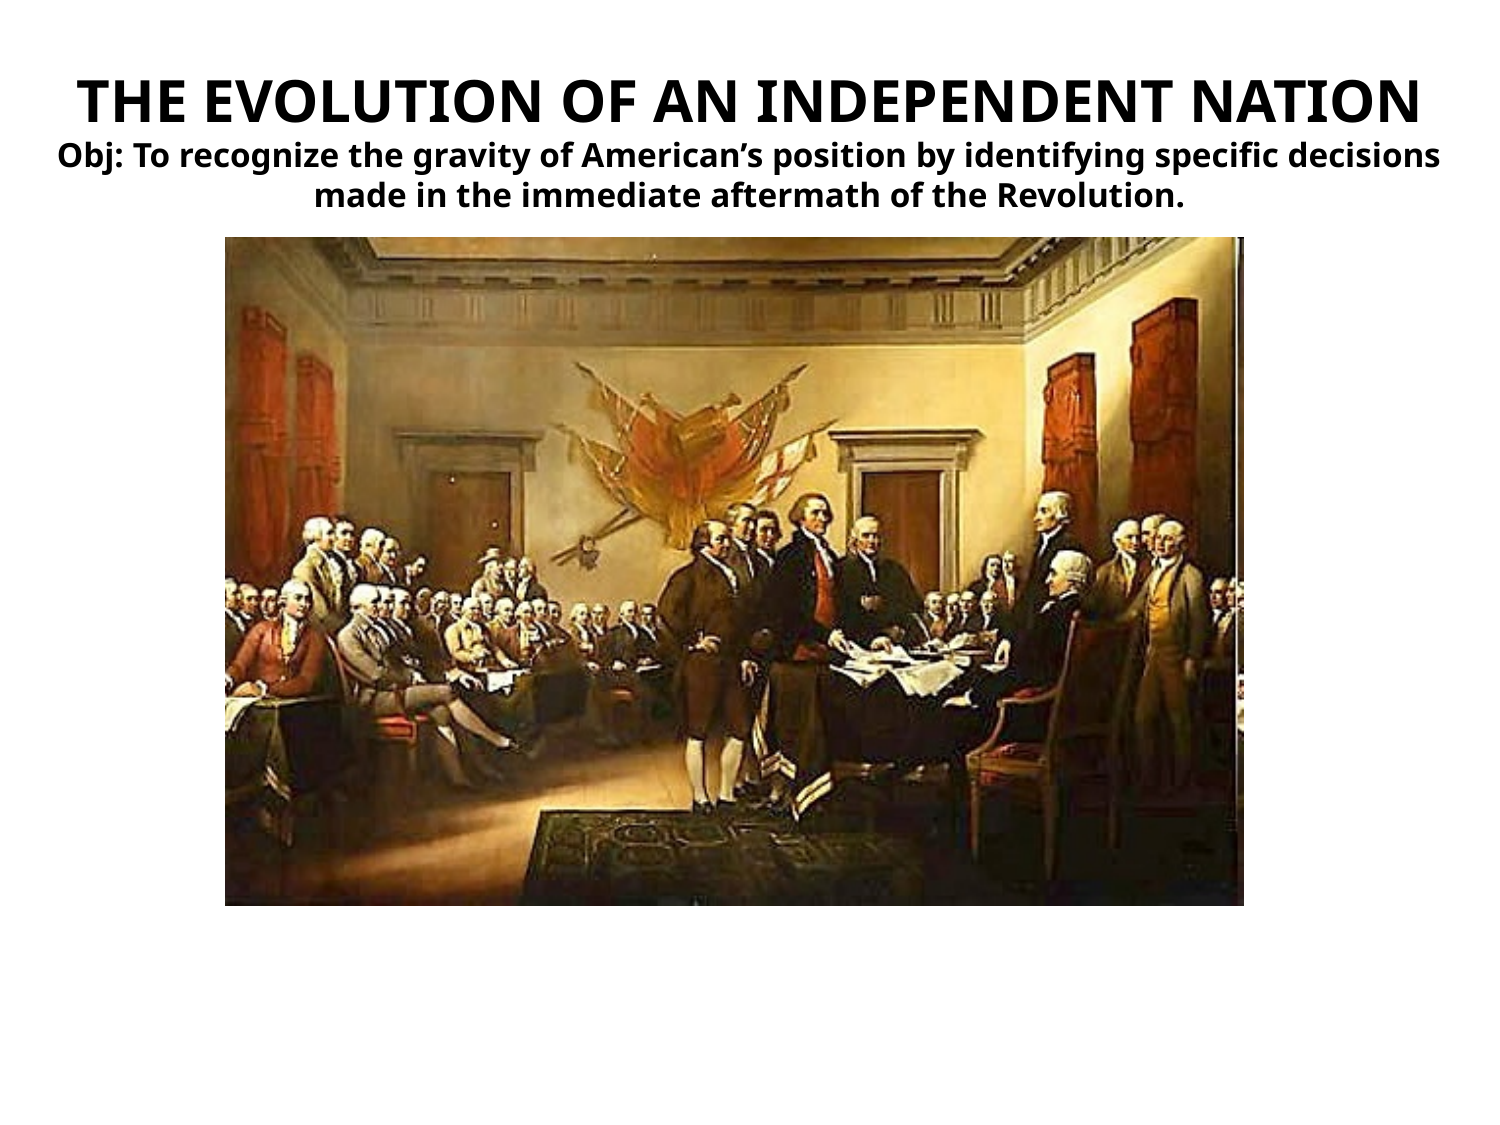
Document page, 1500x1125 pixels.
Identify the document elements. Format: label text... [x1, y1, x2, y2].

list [224, 237, 1244, 906]
title THE EVOLUTION OF AN INDEPENDENT NATION Obj: To recognize the gravity of American’s position by identifying specific decisions made in the immediate aftermath of the Revolution. [0, 45, 1500, 233]
